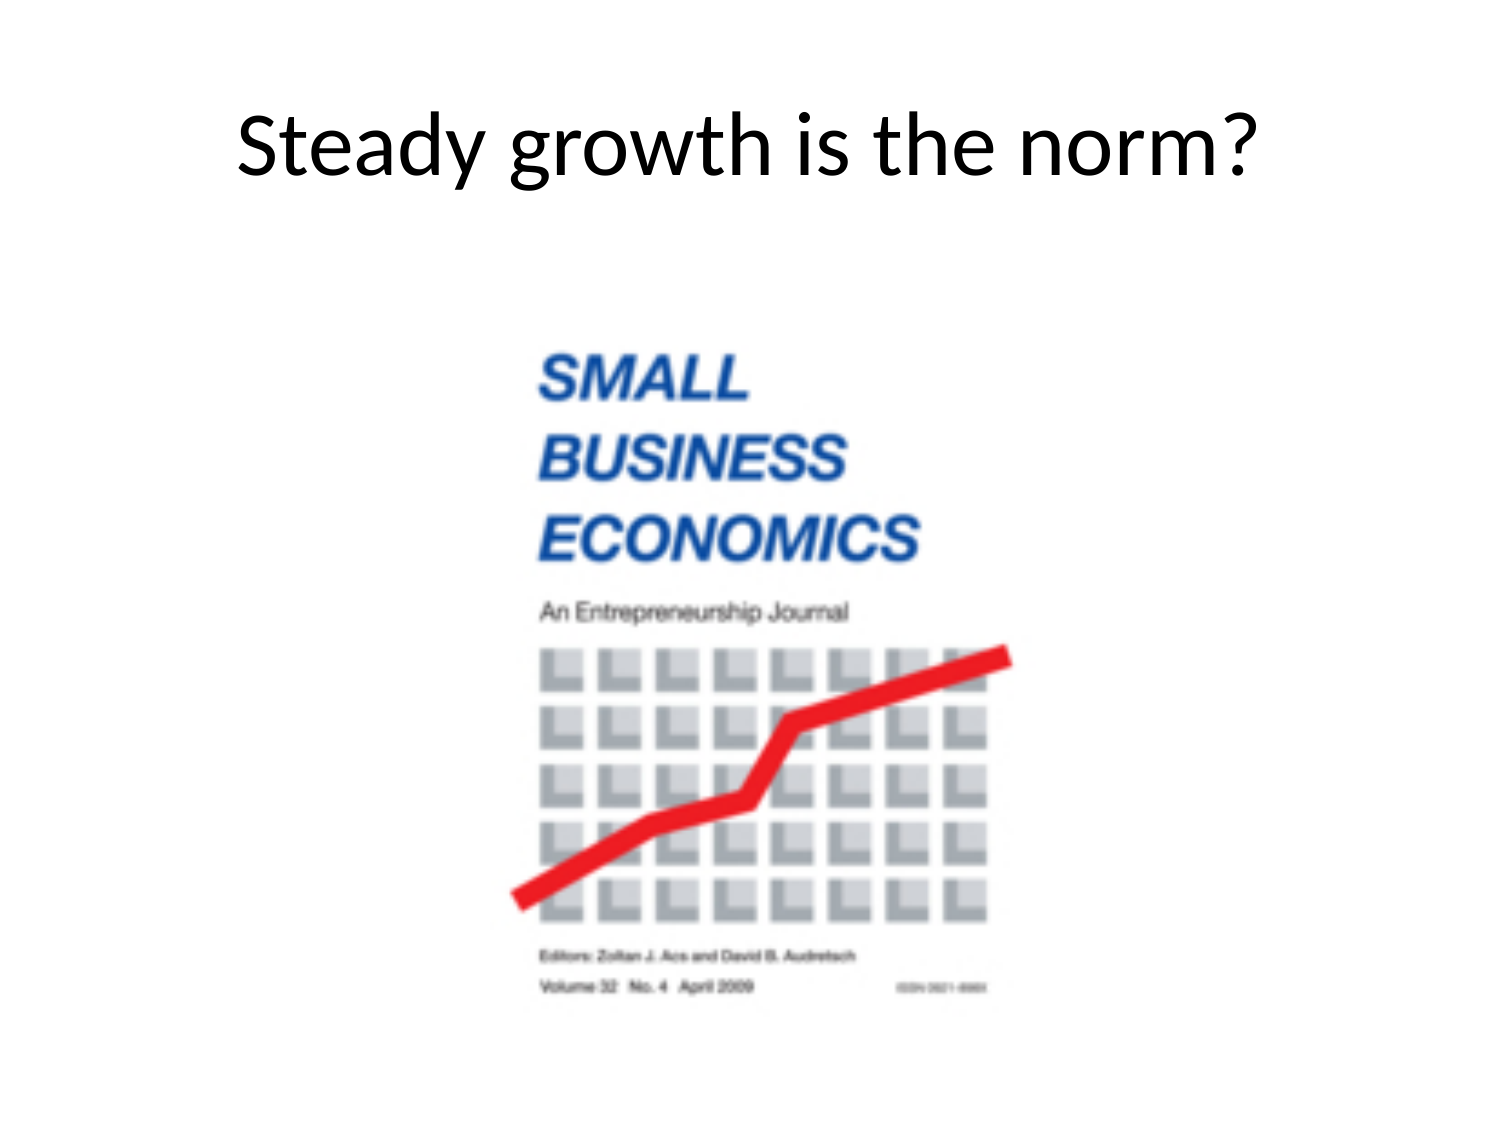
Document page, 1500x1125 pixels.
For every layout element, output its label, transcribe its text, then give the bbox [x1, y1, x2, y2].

picture [489, 290, 1046, 1039]
title Steady growth is the norm? [75, 45, 1425, 233]
